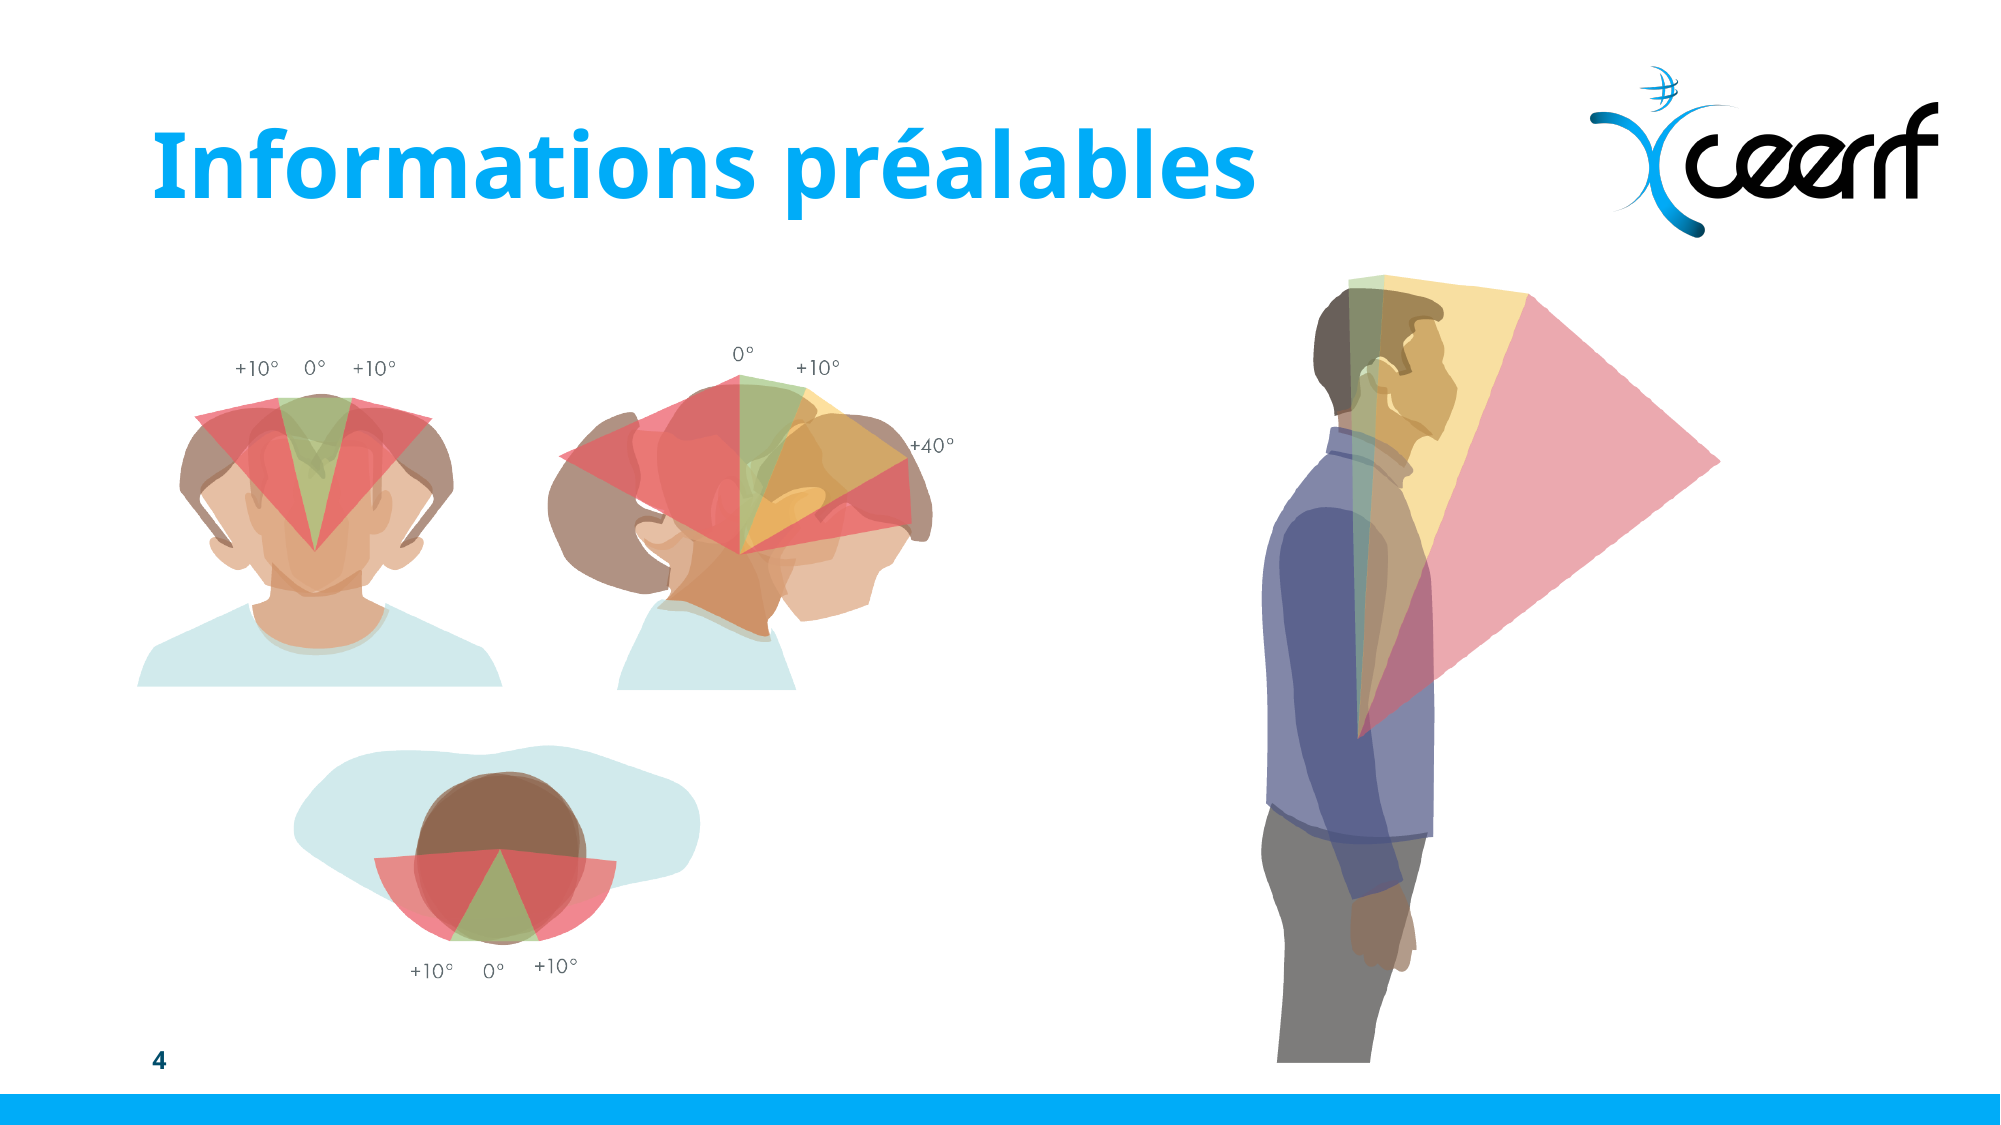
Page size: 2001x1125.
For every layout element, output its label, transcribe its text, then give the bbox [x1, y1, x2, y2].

title Informations préalables [137, 59, 1540, 278]
slide_number ‹#› [137, 1031, 235, 1092]
picture [137, 343, 989, 994]
picture [1584, 59, 1944, 243]
picture [1261, 273, 1722, 1063]
